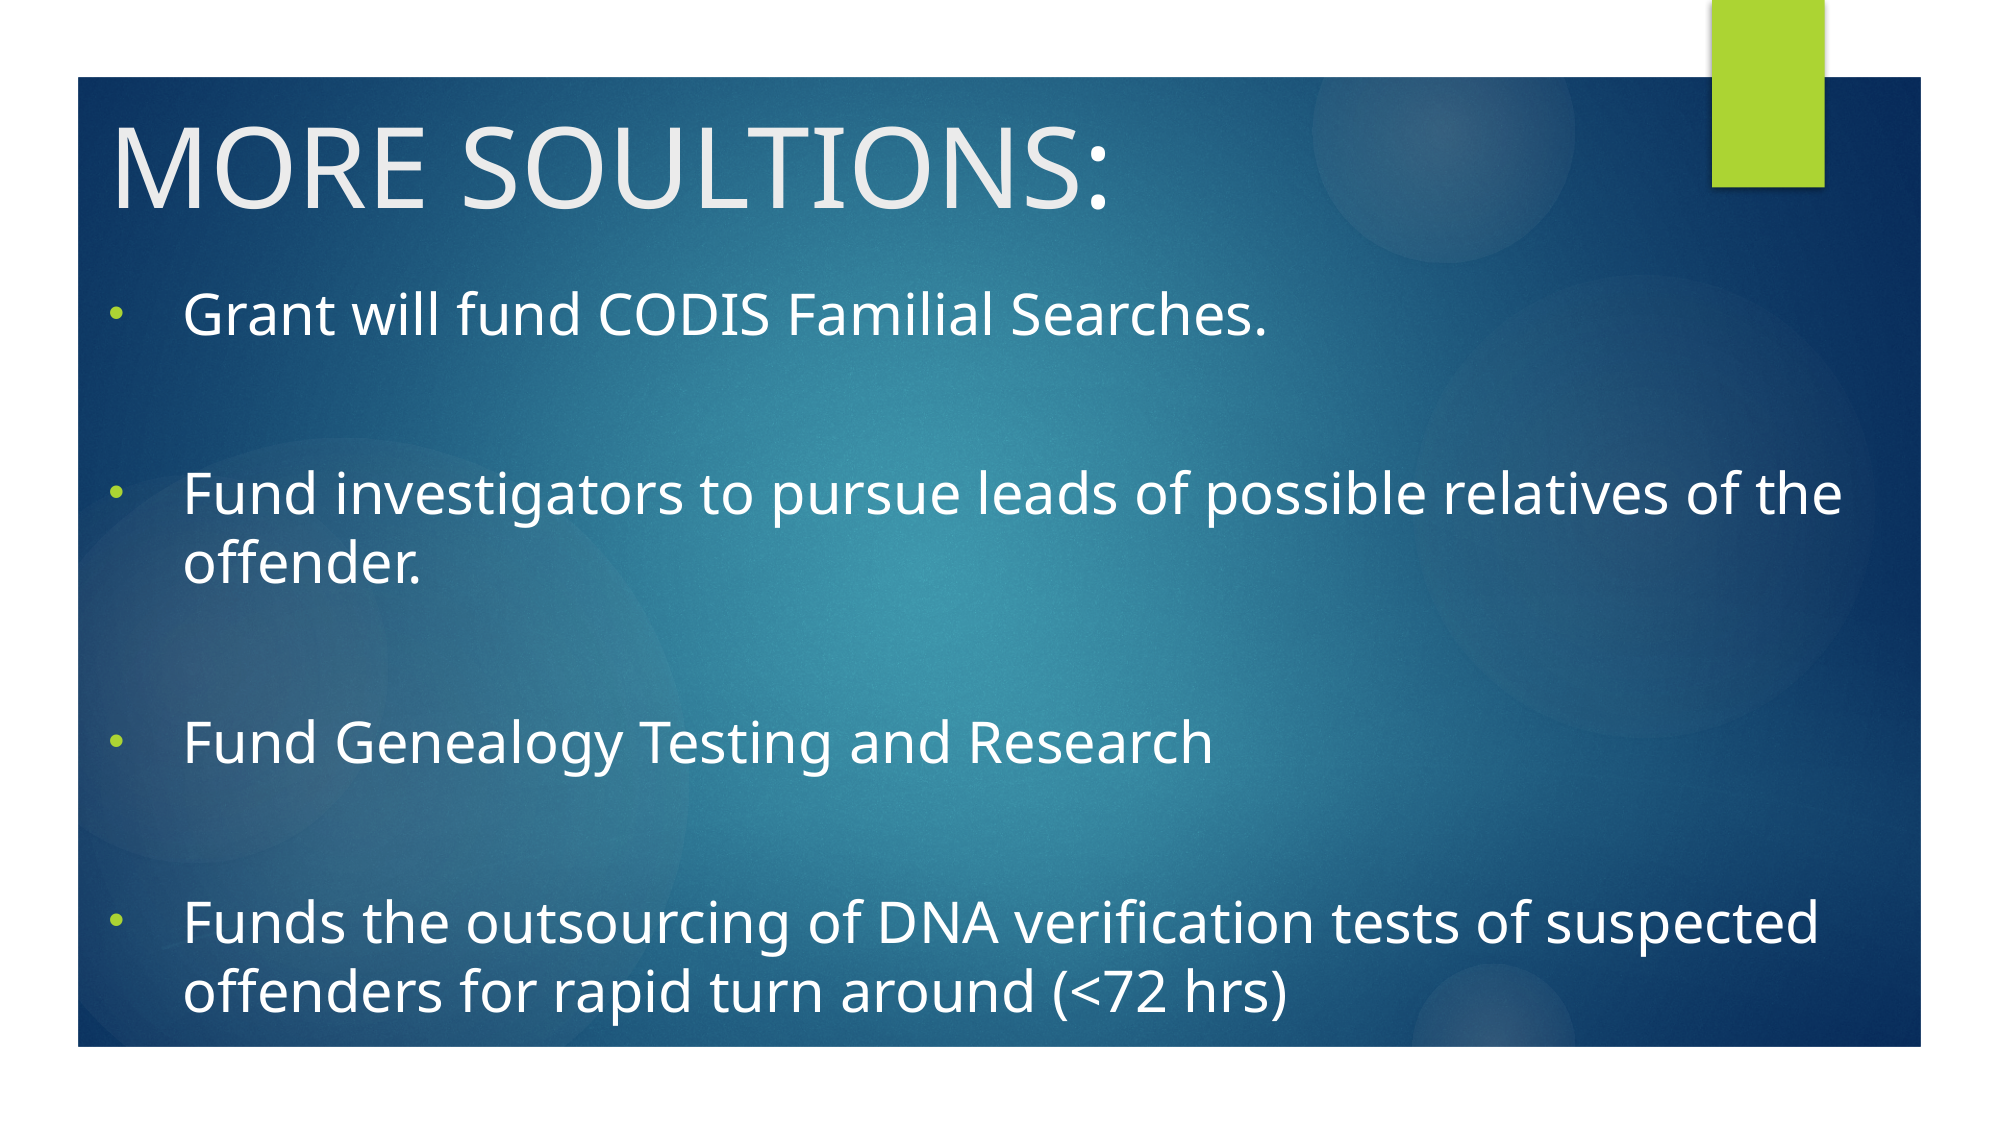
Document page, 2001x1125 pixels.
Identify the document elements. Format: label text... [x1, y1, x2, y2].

subtitle Grant will fund CODIS Familial Searches. Fund investigators to pursue leads of possible relatives of the offender. Fund Genealogy Testing and Research Funds the outsourcing of DNA verification tests of suspected offenders for rapid turn around (<72 hrs) [93, 270, 1895, 1034]
text_box MORE SOULTIONS: [93, 88, 1895, 235]
